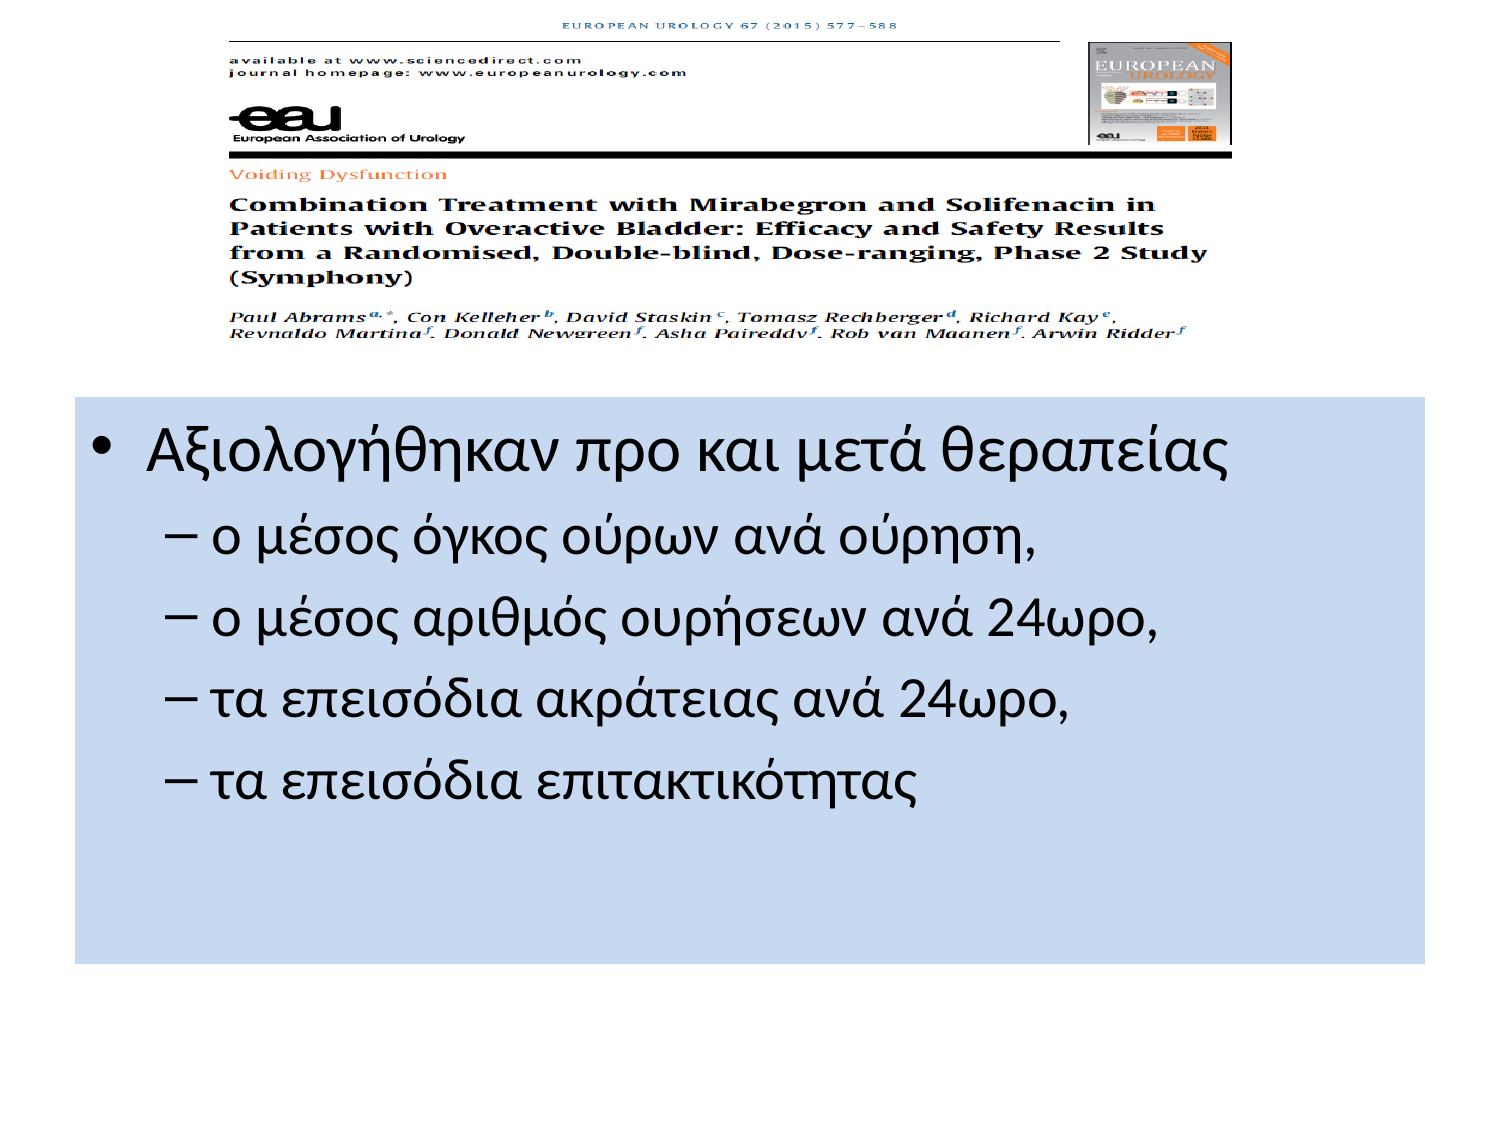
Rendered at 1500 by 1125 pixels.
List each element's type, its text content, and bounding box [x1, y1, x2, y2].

picture [170, 0, 1288, 339]
list Αξιολογήθηκαν προ και μετά θεραπείας ο μέσος όγκος ούρων ανά ούρηση, ο μέσος αριθμός ουρήσεων ανά 24ωρο, τα επεισόδια ακράτειας ανά 24ωρο, τα επεισόδια επιτακτικότητας [75, 397, 1425, 965]
